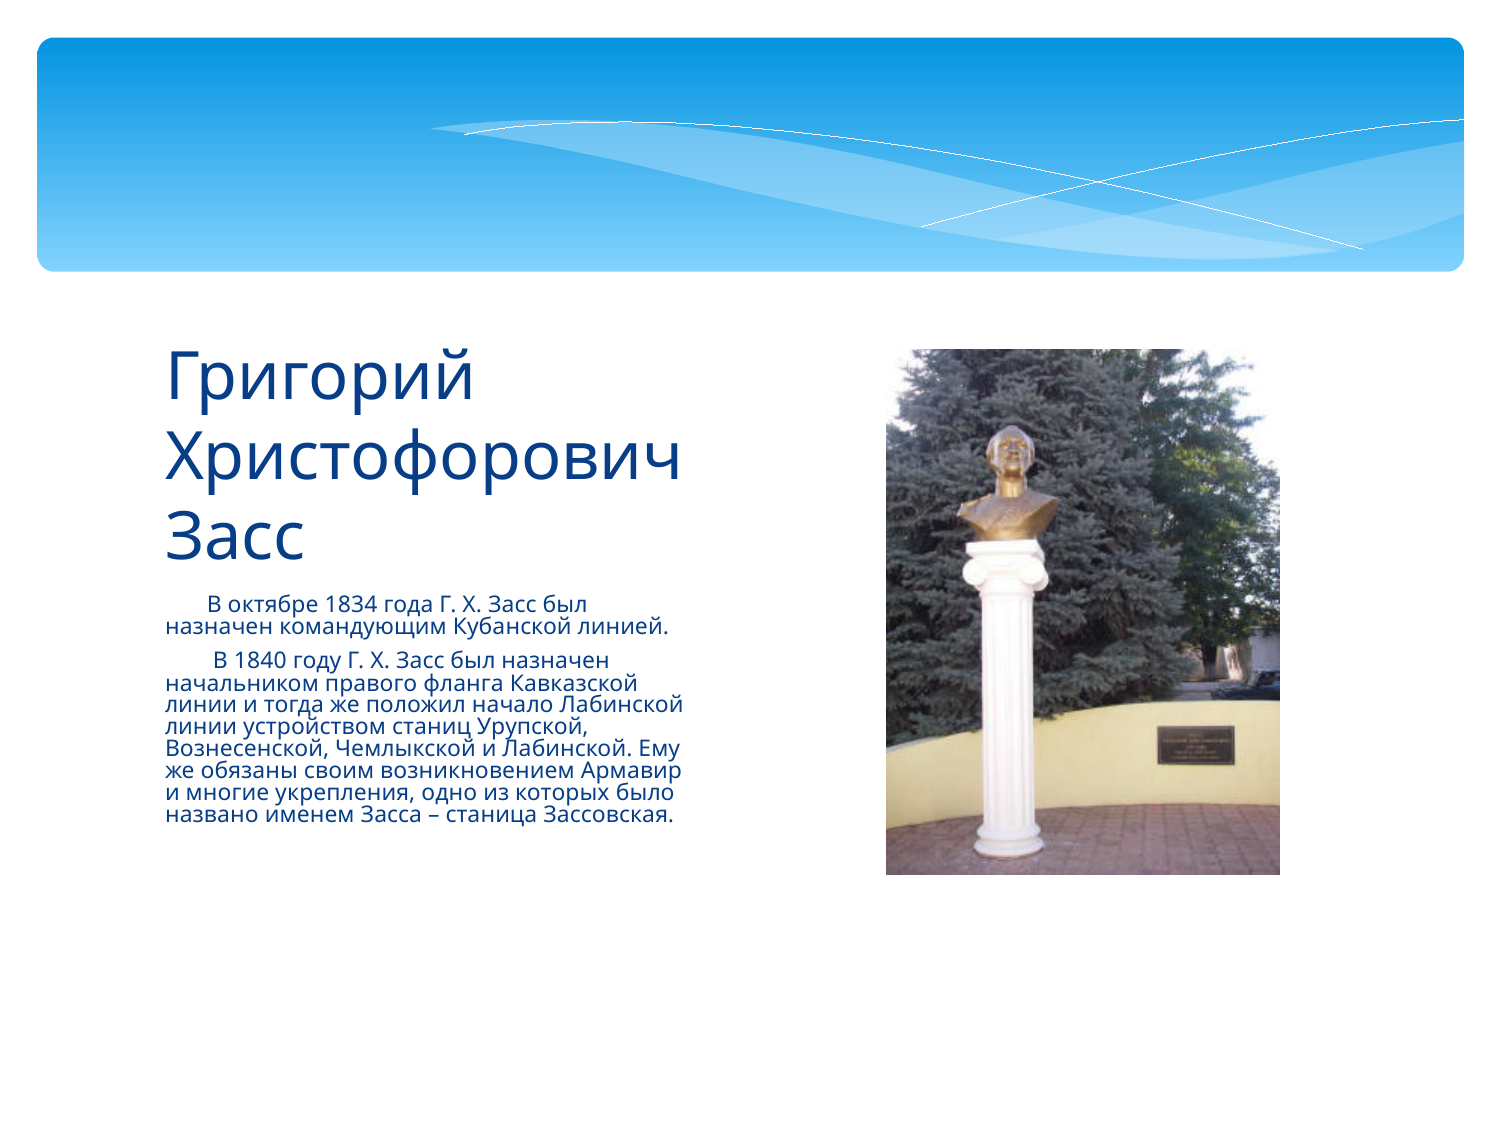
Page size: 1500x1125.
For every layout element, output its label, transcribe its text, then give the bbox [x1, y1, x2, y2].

title Григорий Христофорович Засс [149, 374, 700, 581]
picture [886, 349, 1280, 875]
list В октябре 1834 года Г. Х. Засс был назначен командующим Кубанской линией. В 1840 году Г. Х. Засс был назначен начальником правого фланга Кавказской линии и тогда же положил начало Лабинской линии устройством станиц Урупской, Вознесенской, Чемлыкской и Лабинской. Ему же обязаны своим возникновением Армавир и многие укрепления, одно из которых было названо именем Засса – станица Зассовская. [149, 587, 700, 900]
